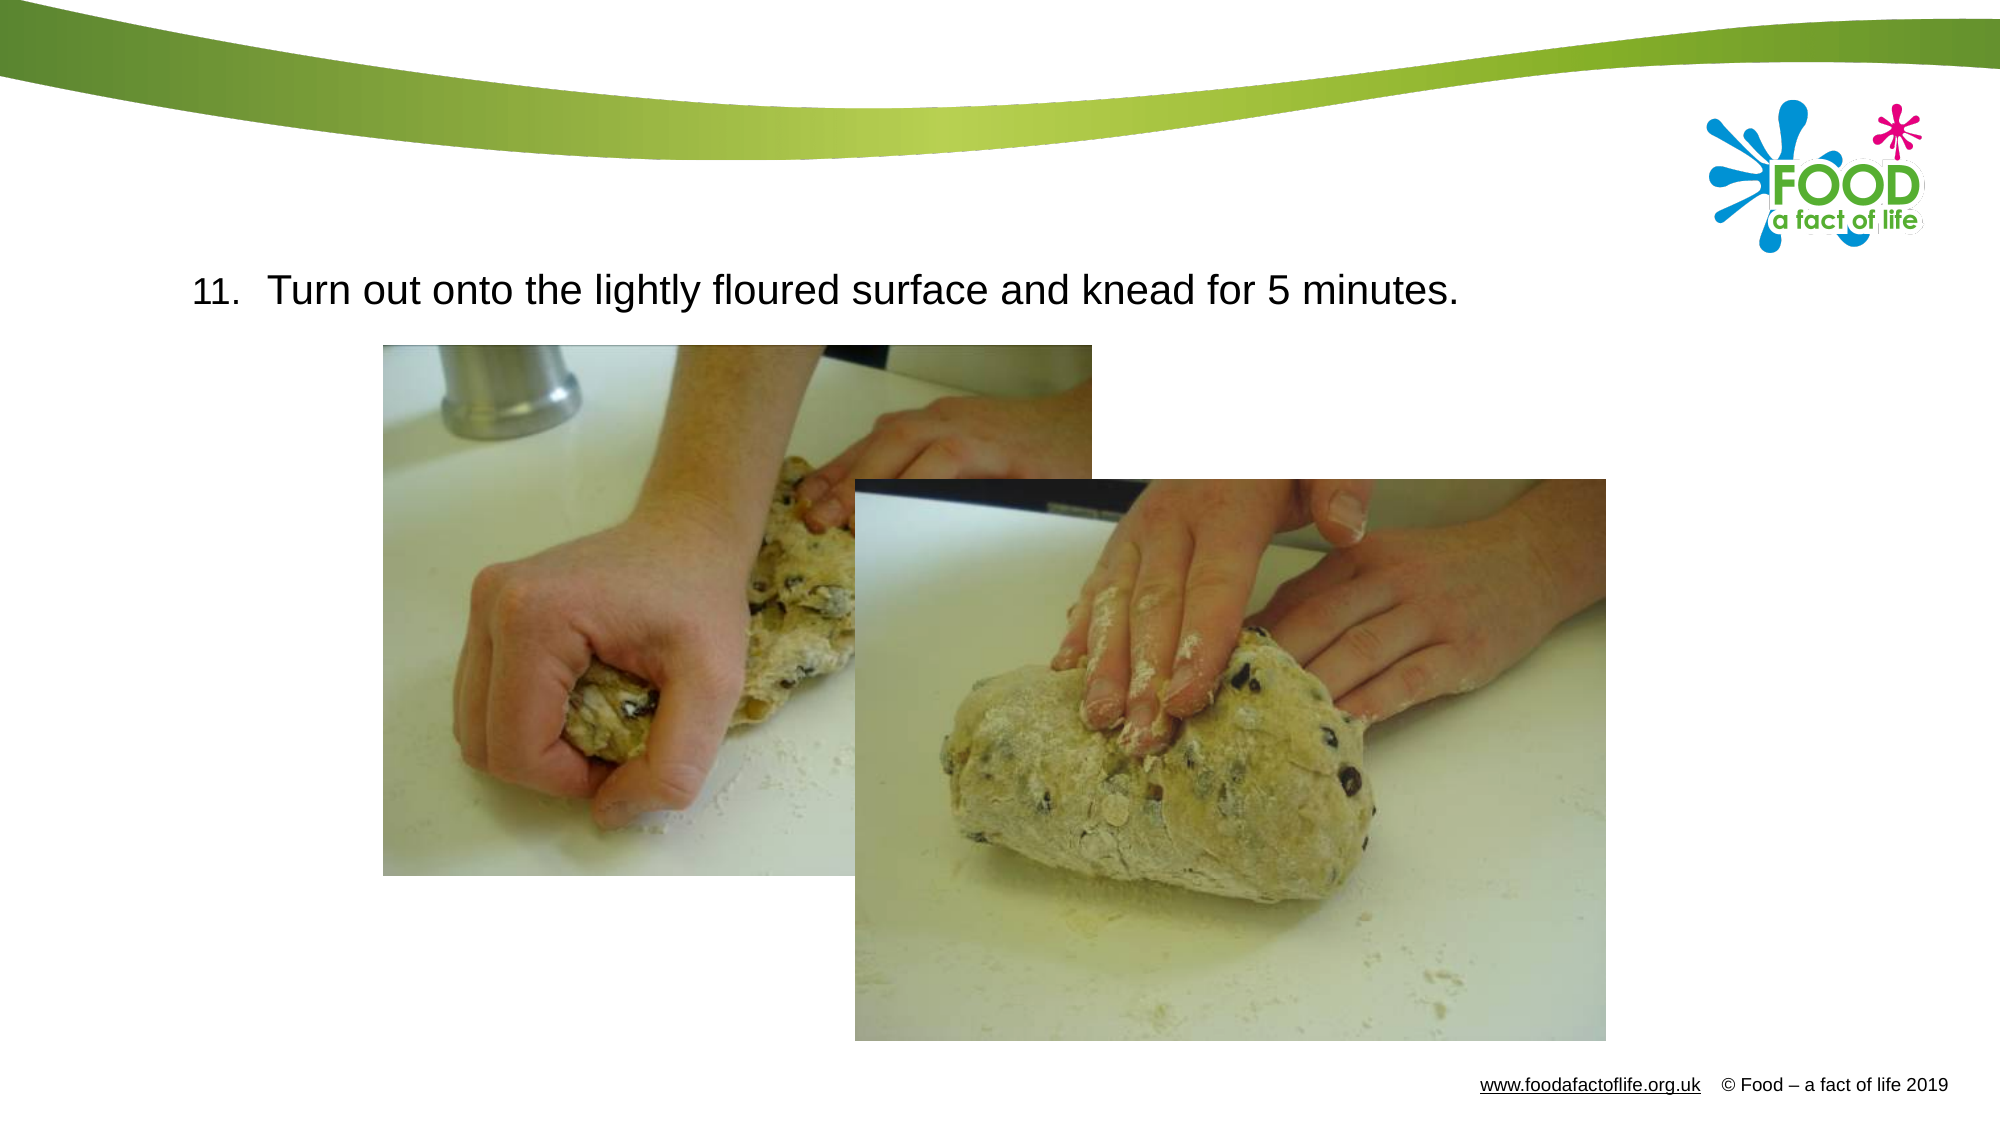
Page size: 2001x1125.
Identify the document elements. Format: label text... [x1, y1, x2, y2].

picture [0, 0, 2000, 1125]
subtitle Turn out onto the lightly floured surface and knead for 5 minutes. [191, 262, 1787, 854]
